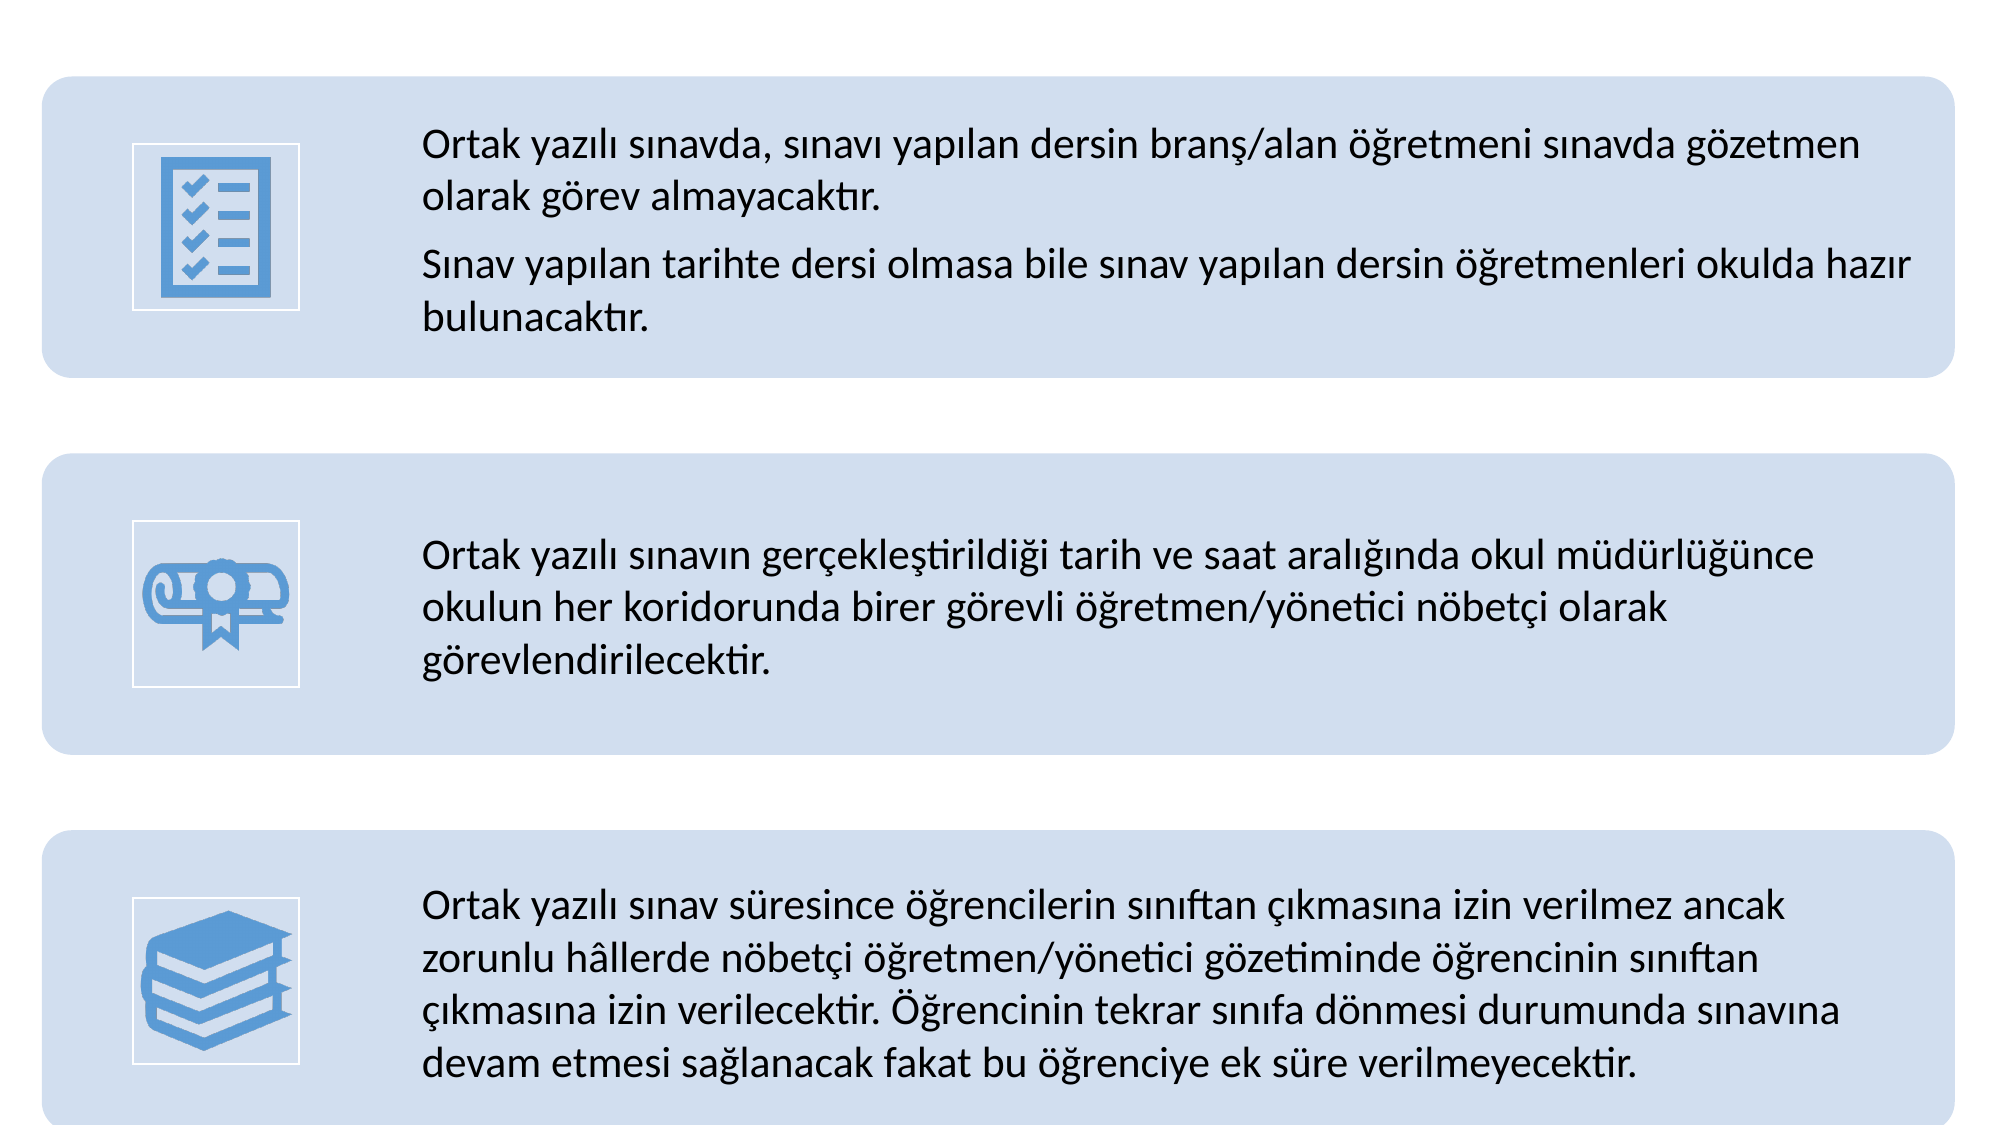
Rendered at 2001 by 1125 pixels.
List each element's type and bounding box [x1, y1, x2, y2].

list [41, 76, 1955, 1125]
